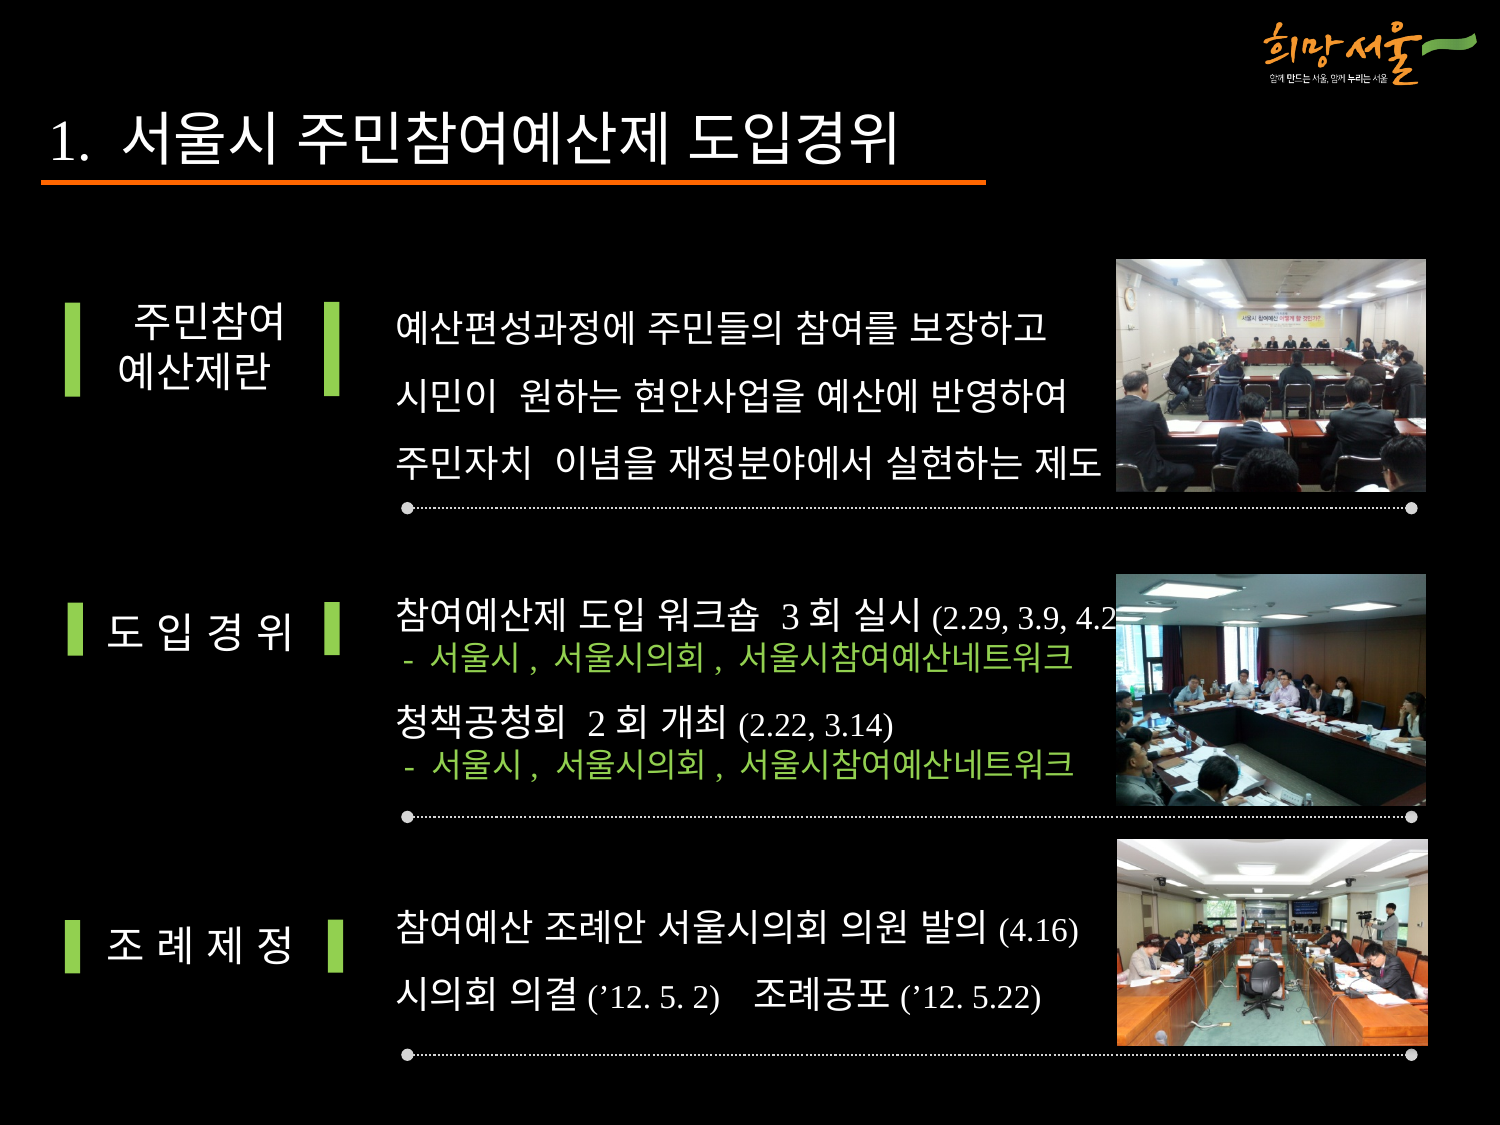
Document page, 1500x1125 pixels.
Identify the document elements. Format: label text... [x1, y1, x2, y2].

picture [1117, 839, 1428, 1046]
text_box 1. 서울시 주민참여예산제 도입경위 [48, 101, 1247, 172]
picture [1257, 18, 1483, 87]
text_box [52, 282, 1412, 1055]
picture [1115, 259, 1426, 493]
picture [1115, 573, 1426, 807]
